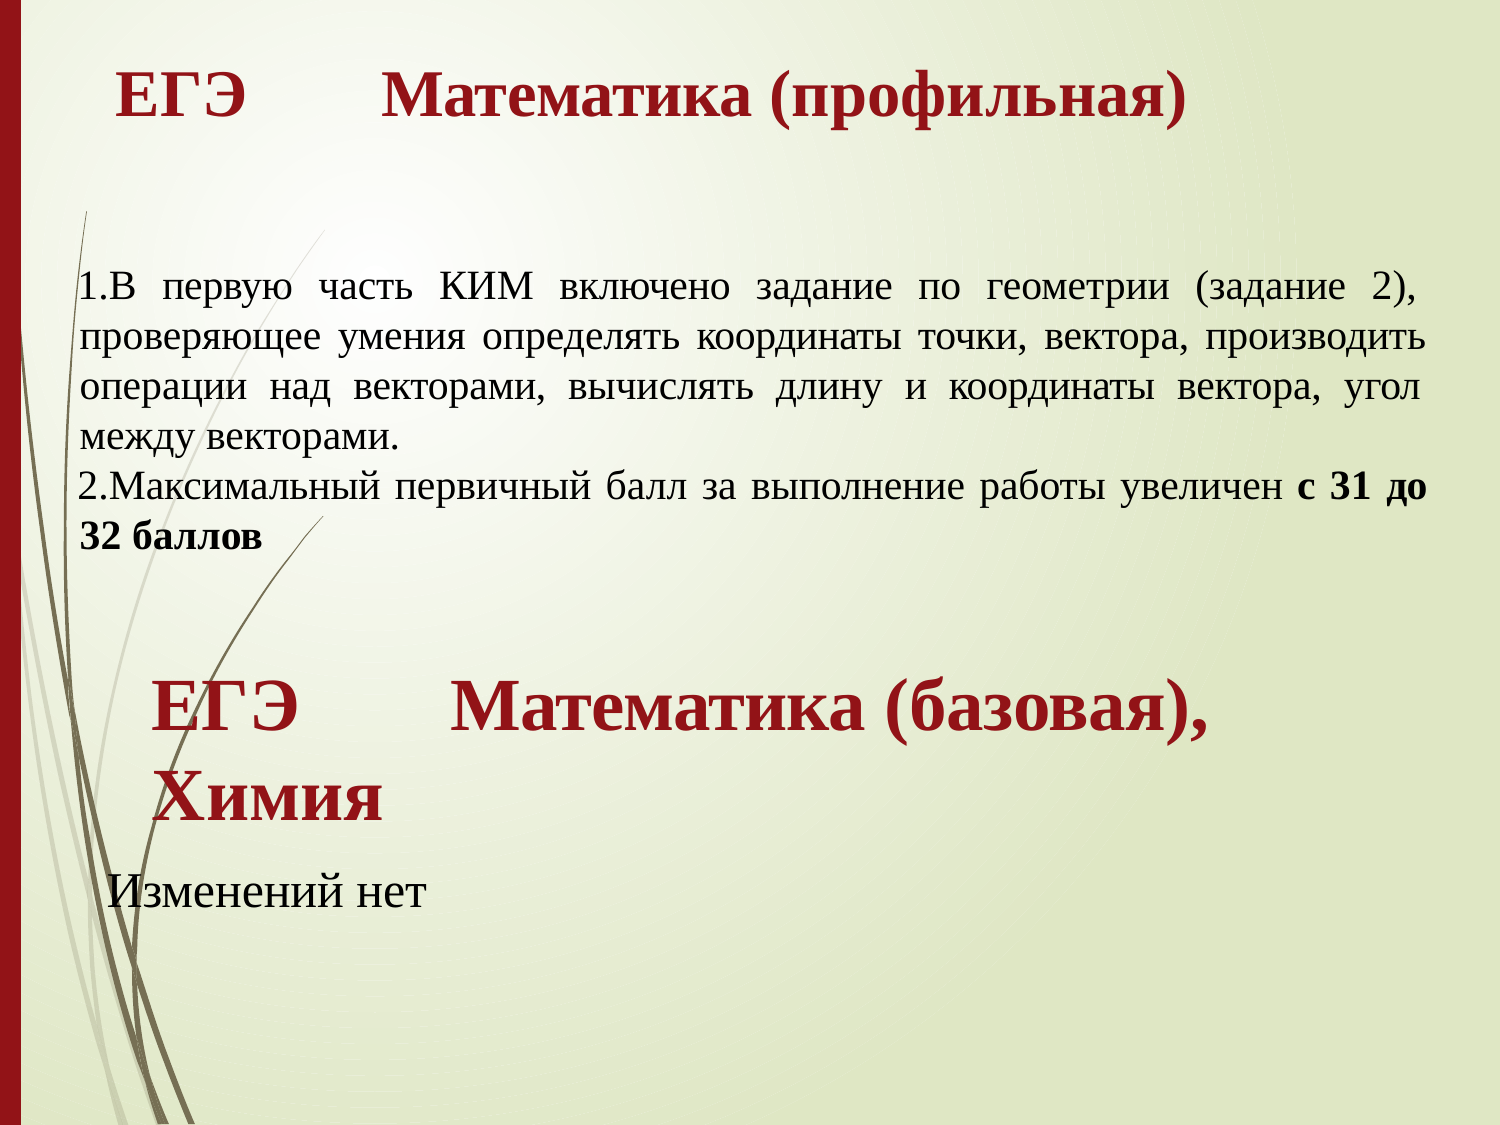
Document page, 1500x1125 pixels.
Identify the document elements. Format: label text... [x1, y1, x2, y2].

text_box ЕГЭ Химия Изменений нет [104, 653, 431, 918]
text_box ЕГЭ [113, 48, 251, 131]
text_box Математика (профильная) [379, 48, 1195, 131]
text_box Математика (базовая), [448, 653, 1222, 746]
text_box В первую часть КИМ включено задание по геометрии (задание 2), проверяющее умения определять координаты точки, вектора, производить операции над векторами, вычислять длину и координаты вектора, угол между векторами. Максимальный первичный балл за выполнение работы увеличен с 31 до 32 баллов [77, 255, 1443, 559]
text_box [0, 0, 22, 1125]
